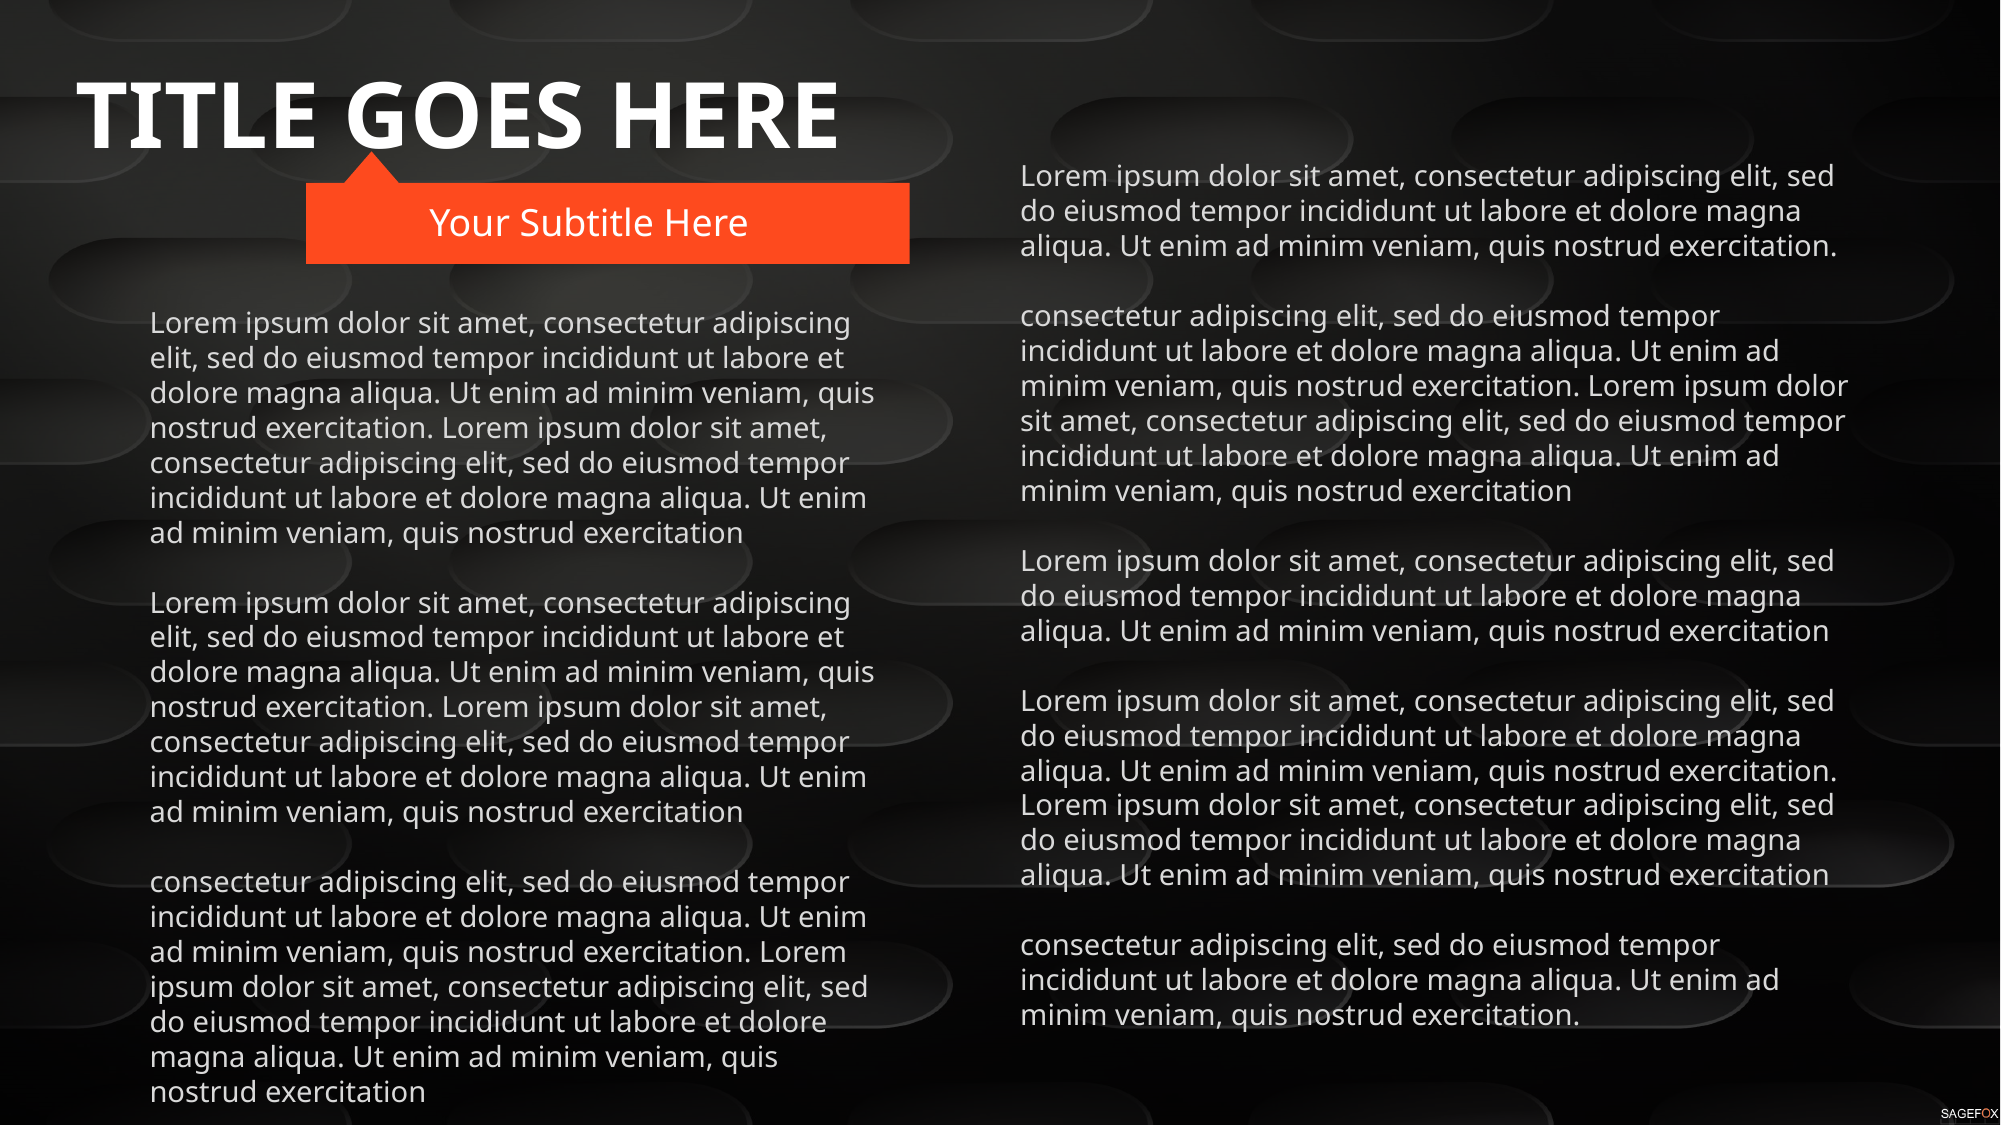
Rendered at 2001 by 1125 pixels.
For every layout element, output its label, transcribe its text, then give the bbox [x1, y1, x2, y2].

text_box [306, 151, 910, 264]
text_box Lorem ipsum dolor sit amet, consectetur adipiscing elit, sed do eiusmod tempor incididunt ut labore et dolore magna aliqua. Ut enim ad minim veniam, quis nostrud exercitation. consectetur adipiscing elit, sed do eiusmod tempor incididunt ut labore et dolore magna aliqua. Ut enim ad minim veniam, quis nostrud exercitation. Lorem ipsum dolor sit amet, consectetur adipiscing elit, sed do eiusmod tempor incididunt ut labore et dolore magna aliqua. Ut enim ad minim veniam, quis nostrud exercitation Lorem ipsum dolor sit amet, consectetur adipiscing elit, sed do eiusmod tempor incididunt ut labore et dolore magna aliqua. Ut enim ad minim veniam, quis nostrud exercitation Lorem ipsum dolor sit amet, consectetur adipiscing elit, sed do eiusmod tempor incididunt ut labore et dolore magna aliqua. Ut enim ad minim veniam, quis nostrud exercitation. Lorem ipsum dolor sit amet, consectetur adipiscing elit, sed do eiusmod tempor incididunt ut labore et dolore magna aliqua. Ut enim ad minim veniam, quis nostrud exercitation consectetur adipiscing elit, sed do eiusmod tempor incididunt ut labore et dolore magna aliqua. Ut enim ad minim veniam, quis nostrud exercitation. [1005, 150, 1876, 1039]
text_box TITLE GOES HERE [60, 49, 965, 175]
picture [0, 0, 2001, 1125]
text_box Lorem ipsum dolor sit amet, consectetur adipiscing elit, sed do eiusmod tempor incididunt ut labore et dolore magna aliqua. Ut enim ad minim veniam, quis nostrud exercitation. Lorem ipsum dolor sit amet, consectetur adipiscing elit, sed do eiusmod tempor incididunt ut labore et dolore magna aliqua. Ut enim ad minim veniam, quis nostrud exercitation Lorem ipsum dolor sit amet, consectetur adipiscing elit, sed do eiusmod tempor incididunt ut labore et dolore magna aliqua. Ut enim ad minim veniam, quis nostrud exercitation. Lorem ipsum dolor sit amet, consectetur adipiscing elit, sed do eiusmod tempor incididunt ut labore et dolore magna aliqua. Ut enim ad minim veniam, quis nostrud exercitation consectetur adipiscing elit, sed do eiusmod tempor incididunt ut labore et dolore magna aliqua. Ut enim ad minim veniam, quis nostrud exercitation. Lorem ipsum dolor sit amet, consectetur adipiscing elit, sed do eiusmod tempor incididunt ut labore et dolore magna aliqua. Ut enim ad minim veniam, quis nostrud exercitation [134, 296, 897, 1125]
